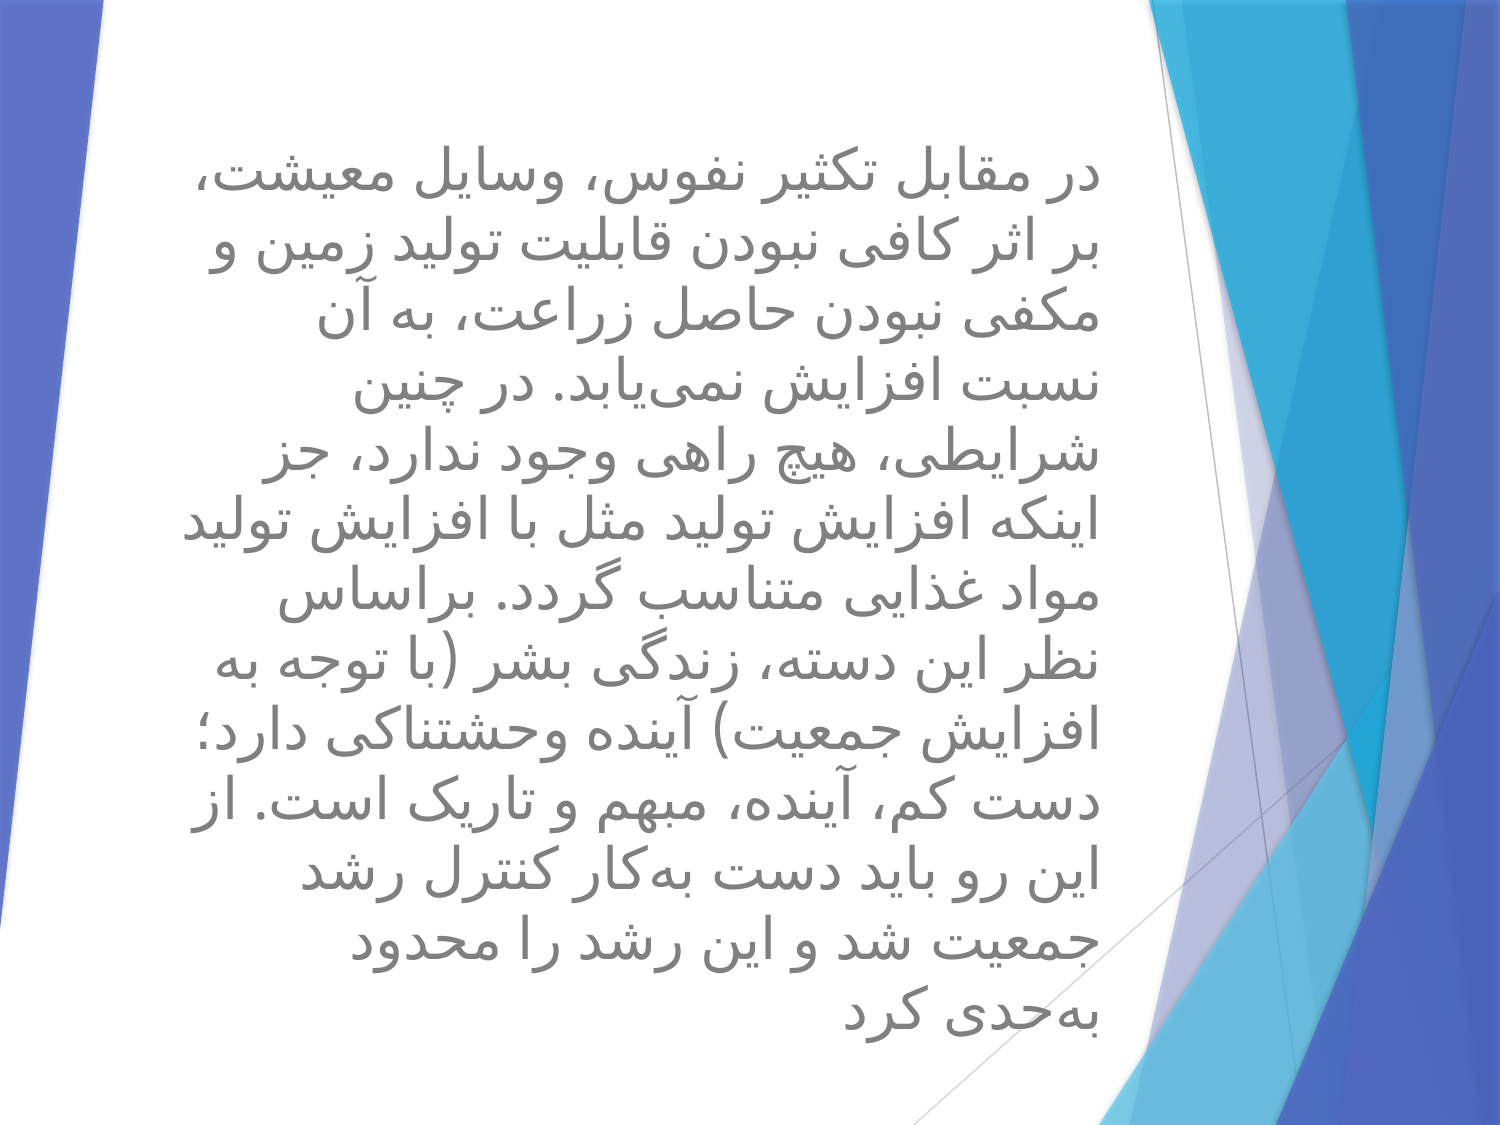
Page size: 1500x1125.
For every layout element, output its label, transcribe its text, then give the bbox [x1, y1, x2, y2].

subtitle در مقابل تکثیر نفوس، وسایل معیشت، بر اثر کافی نبودن قابلیت تولید زمین و مکفی نبودن حاصل زراعت، به آن نسبت افزایش نمی‌یابد. در چنین شرایطی، هیچ راهی وجود ندارد، جز اینکه افزایش تولید مثل با افزایش تولید مواد غذایی متناسب گردد. براساس نظر این دسته، زندگی بشر (با توجه به افزایش جمعیت) آینده وحشتناکی دارد؛ دست کم، آینده، مبهم و تاریک است. از این رو باید دست به‌کار کنترل رشد جمعیت شد و این رشد را محدود به‌حدی کرد [162, 125, 1119, 1125]
